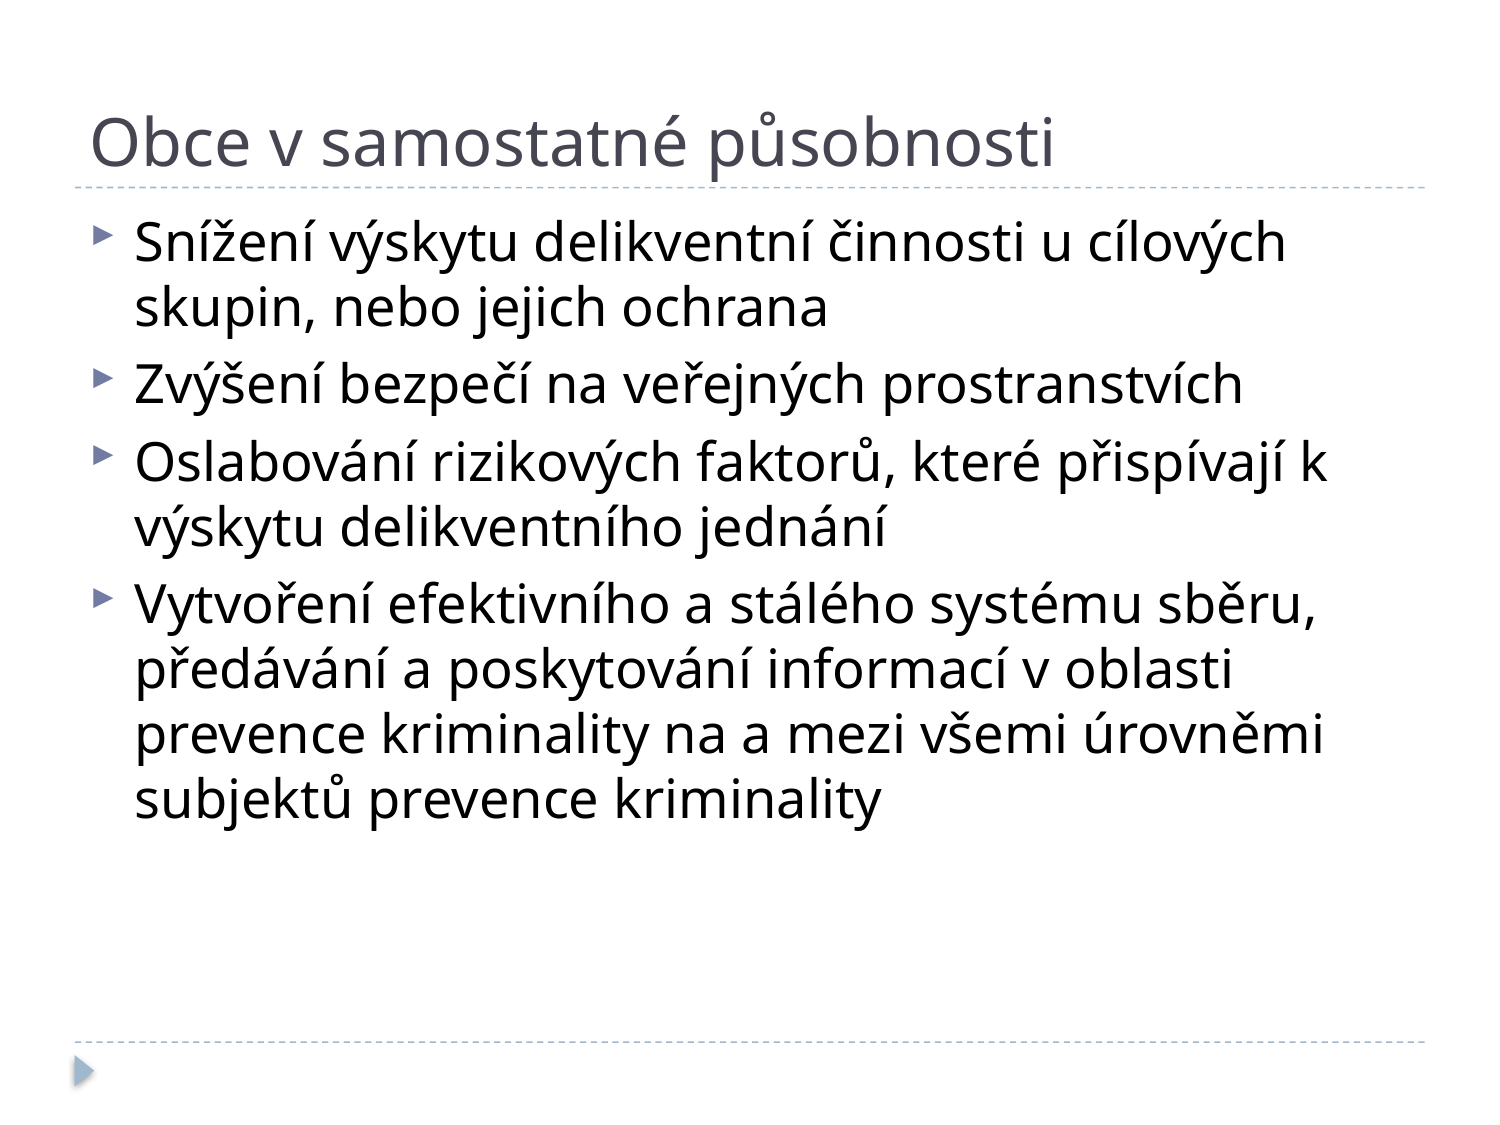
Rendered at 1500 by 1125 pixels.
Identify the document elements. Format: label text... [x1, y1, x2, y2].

title Obce v samostatné působnosti [75, 24, 1425, 188]
list Snížení výskytu delikventní činnosti u cílových skupin, nebo jejich ochrana Zvýšení bezpečí na veřejných prostranstvích Oslabování rizikových faktorů, které přispívají k výskytu delikventního jednání Vytvoření efektivního a stálého systému sběru, předávání a poskytování informací v oblasti prevence kriminality na a mezi všemi úrovněmi subjektů prevence kriminality [75, 200, 1425, 1010]
